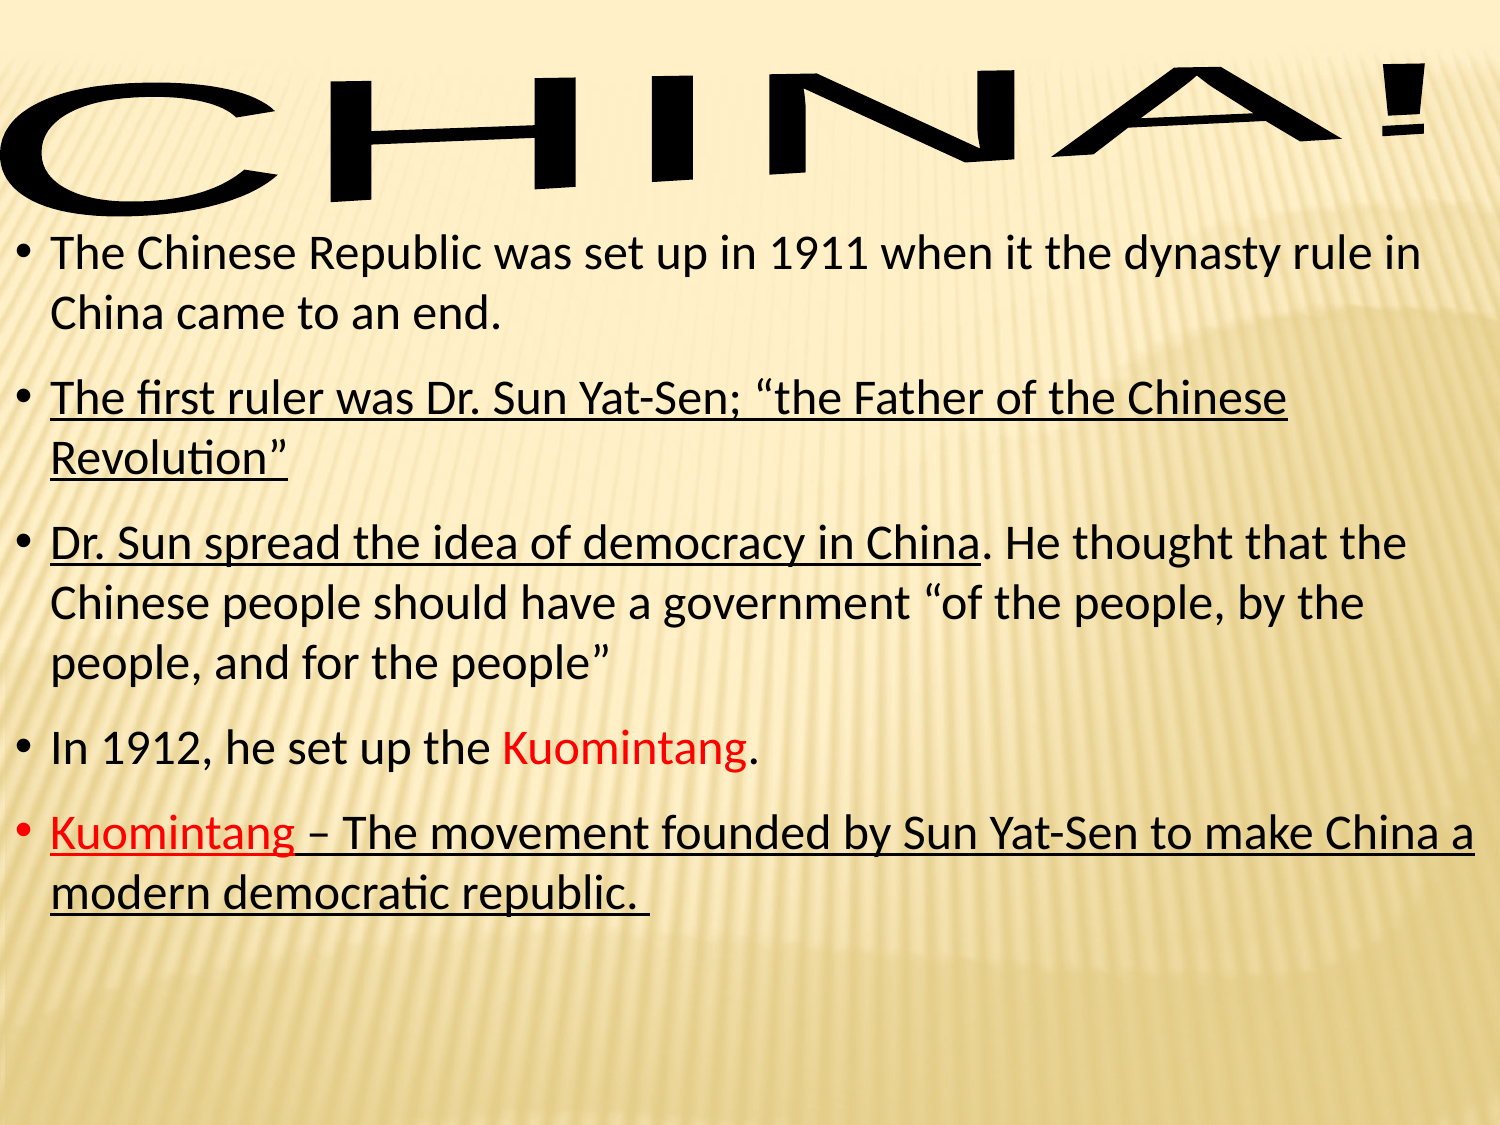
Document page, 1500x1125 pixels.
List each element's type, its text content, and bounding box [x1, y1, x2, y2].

text_box The Chinese Republic was set up in 1911 when it the dynasty rule in China came to an end. The first ruler was Dr. Sun Yat-Sen; “the Father of the Chinese Revolution” Dr. Sun spread the idea of democracy in China. He thought that the Chinese people should have a government “of the people, by the people, and for the people” In 1912, he set up the Kuomintang. Kuomintang – The movement founded by Sun Yat-Sen to make China a modern democratic republic. [0, 212, 1500, 928]
